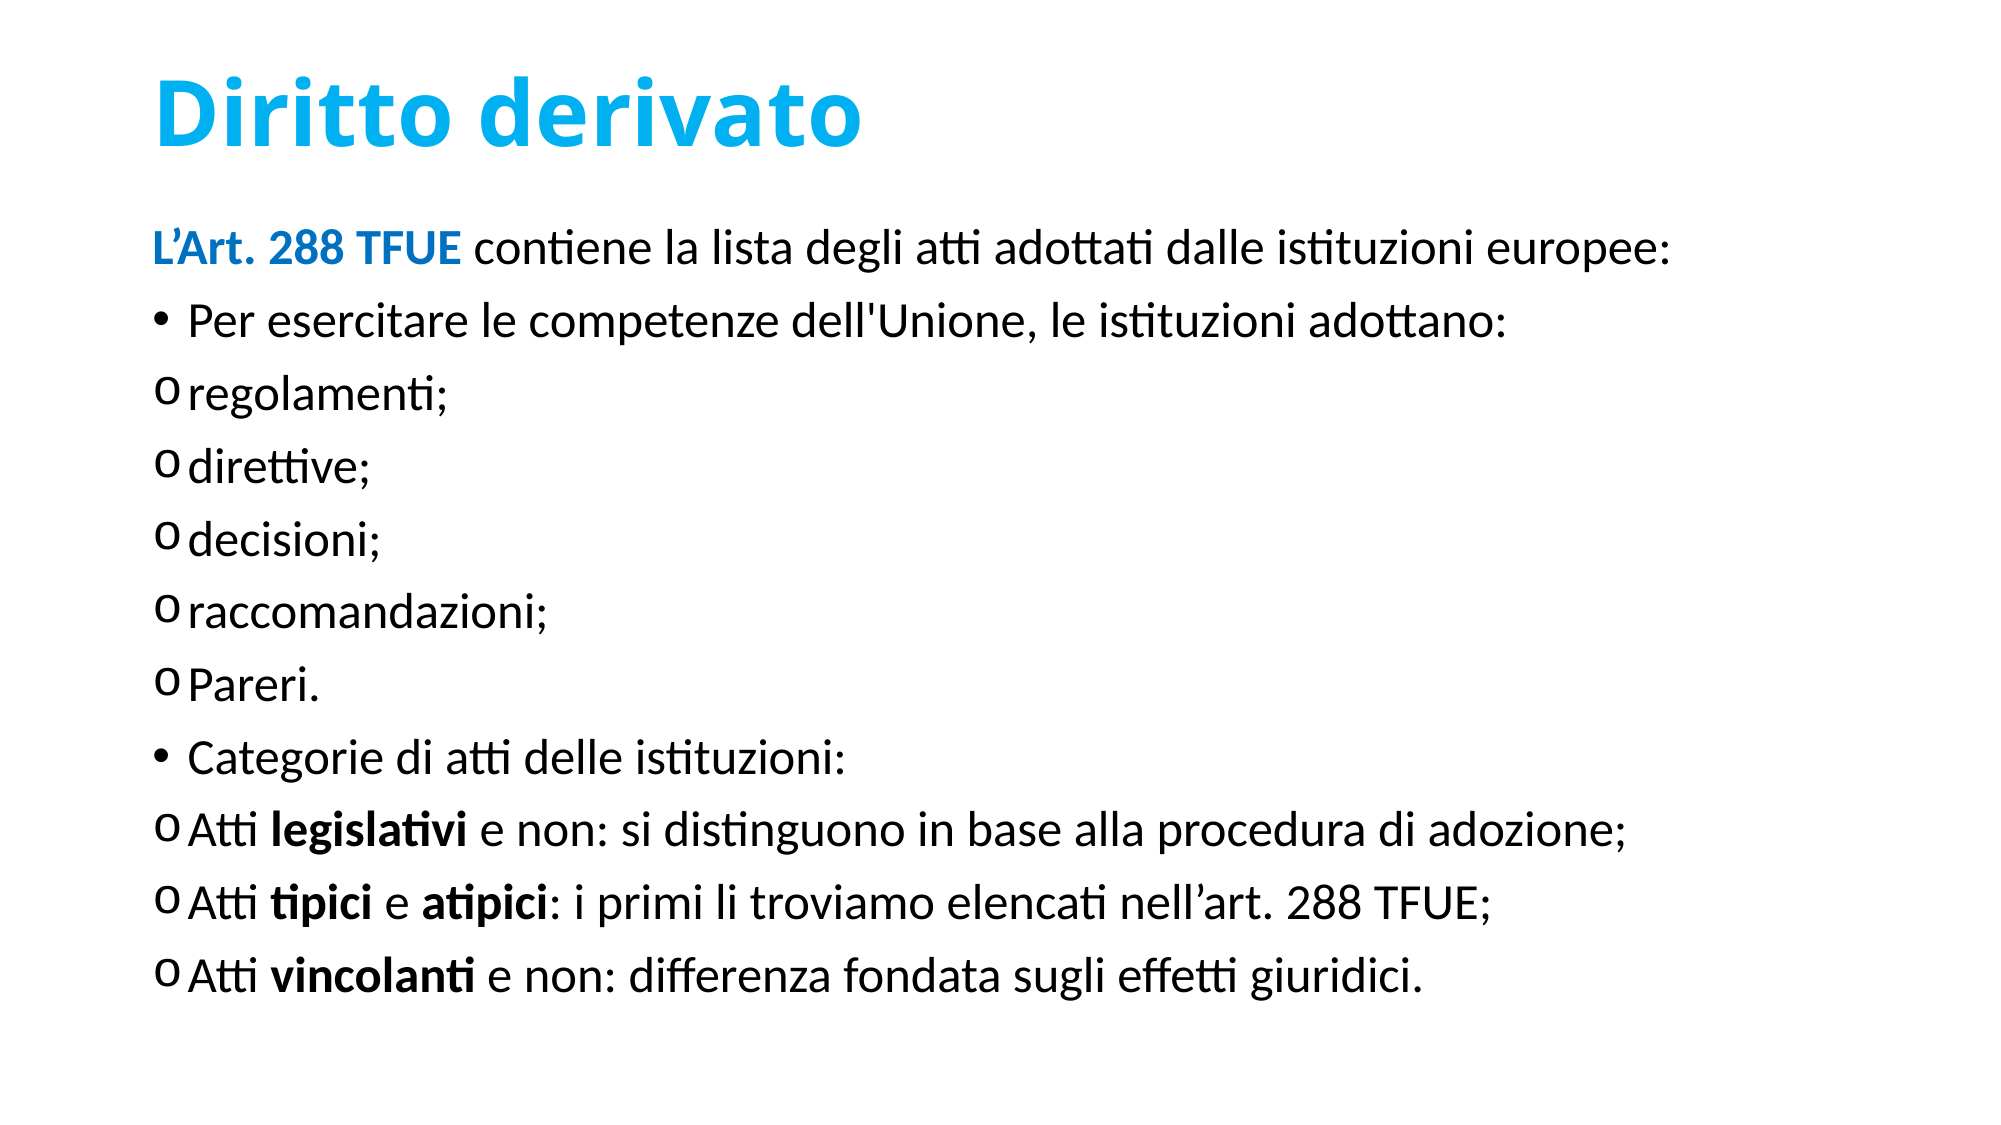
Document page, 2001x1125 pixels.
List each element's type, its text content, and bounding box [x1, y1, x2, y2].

list L’Art. 288 TFUE contiene la lista degli atti adottati dalle istituzioni europee: Per esercitare le competenze dell'Unione, le istituzioni adottano: regolamenti; direttive; decisioni; raccomandazioni; Pareri. Categorie di atti delle istituzioni: Atti legislativi e non: si distinguono in base alla procedura di adozione; Atti tipici e atipici: i primi li troviamo elencati nell’art. 288 TFUE; Atti vincolanti e non: differenza fondata sugli effetti giuridici. [137, 213, 1863, 1014]
title Diritto derivato [137, 59, 1863, 175]
